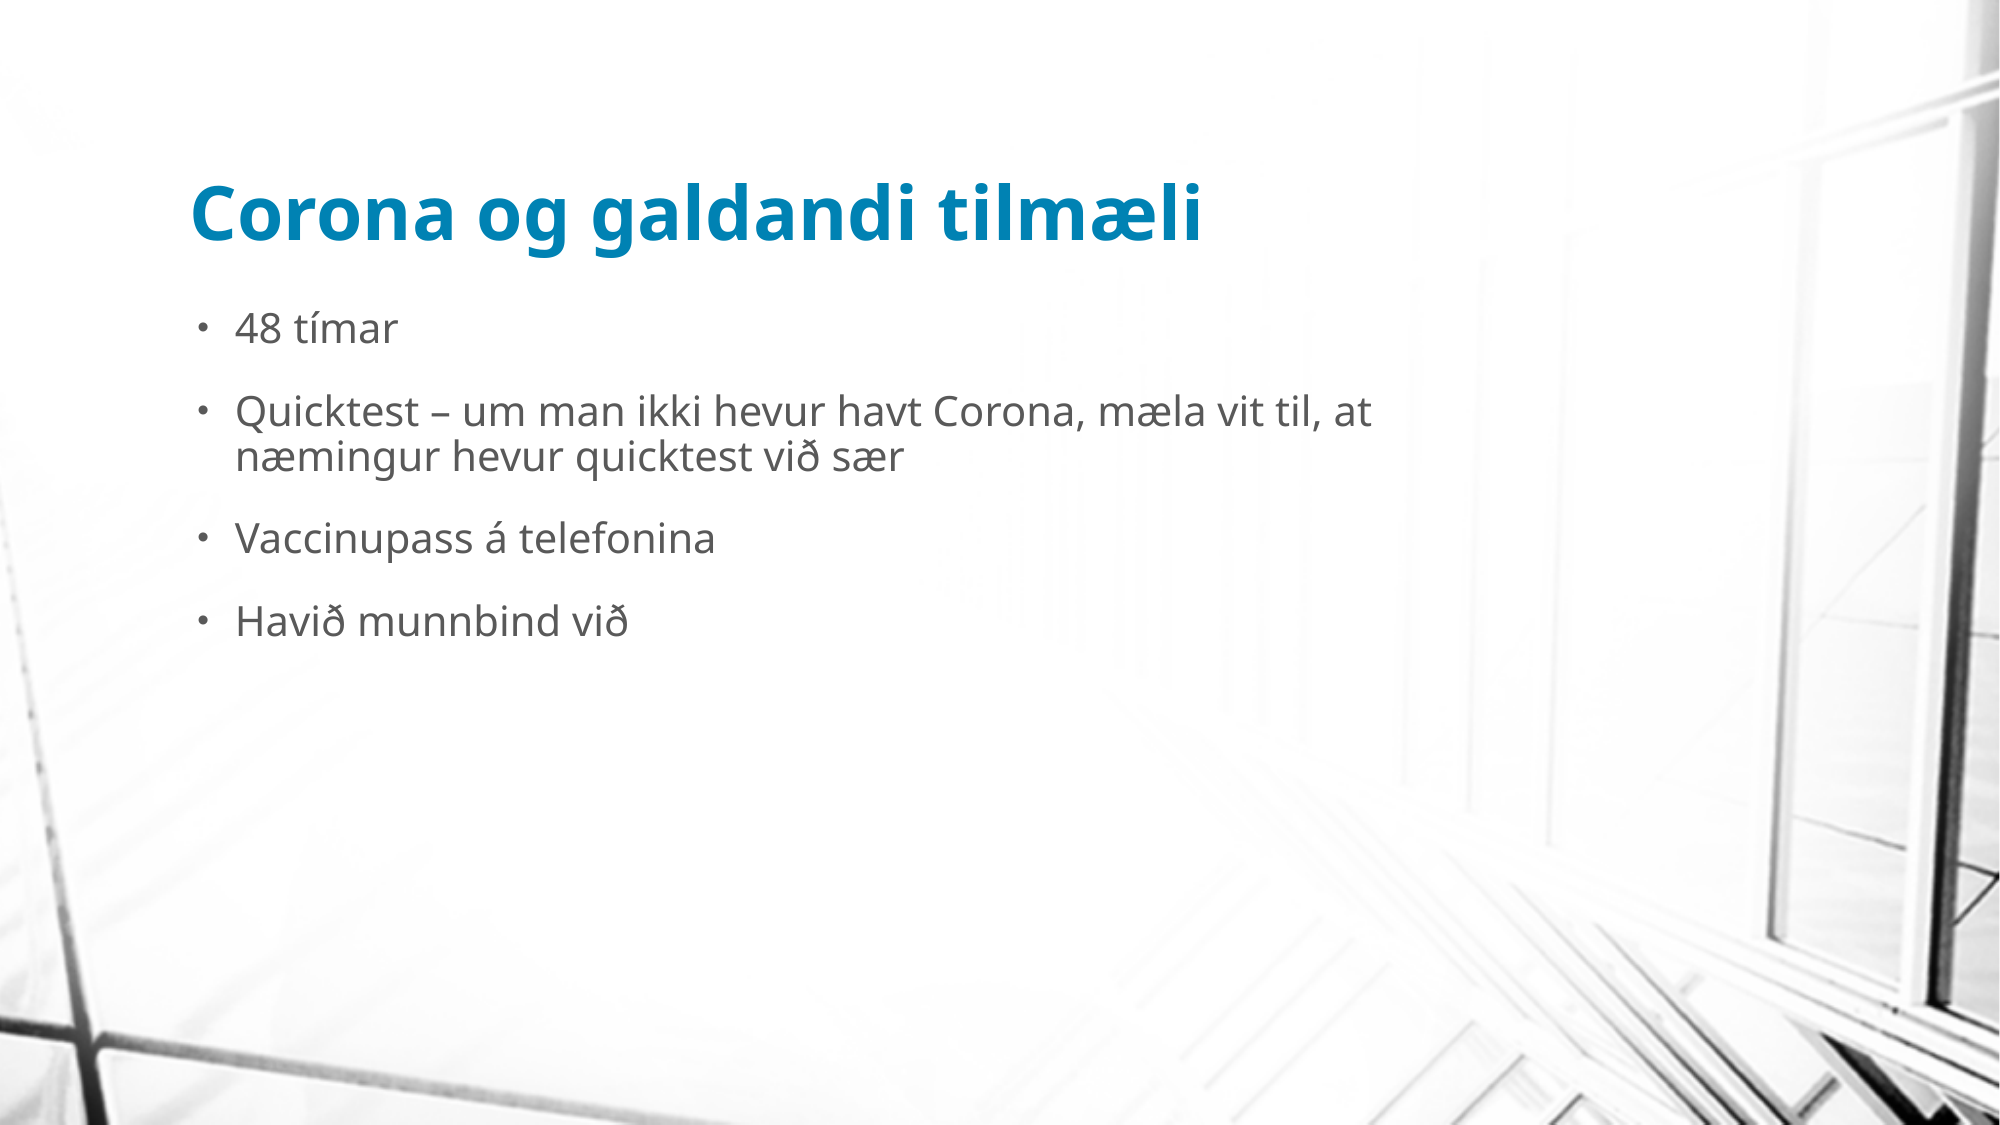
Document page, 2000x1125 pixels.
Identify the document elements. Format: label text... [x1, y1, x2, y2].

list 48 tímar Quicktest – um man ikki hevur havt Corona, mæla vit til, at næmingur hevur quicktest við sær Vaccinupass á telefonina Havið munnbind við [174, 299, 1600, 988]
picture [0, 0, 2000, 1125]
title Corona og galdandi tilmæli [174, 87, 1600, 263]
